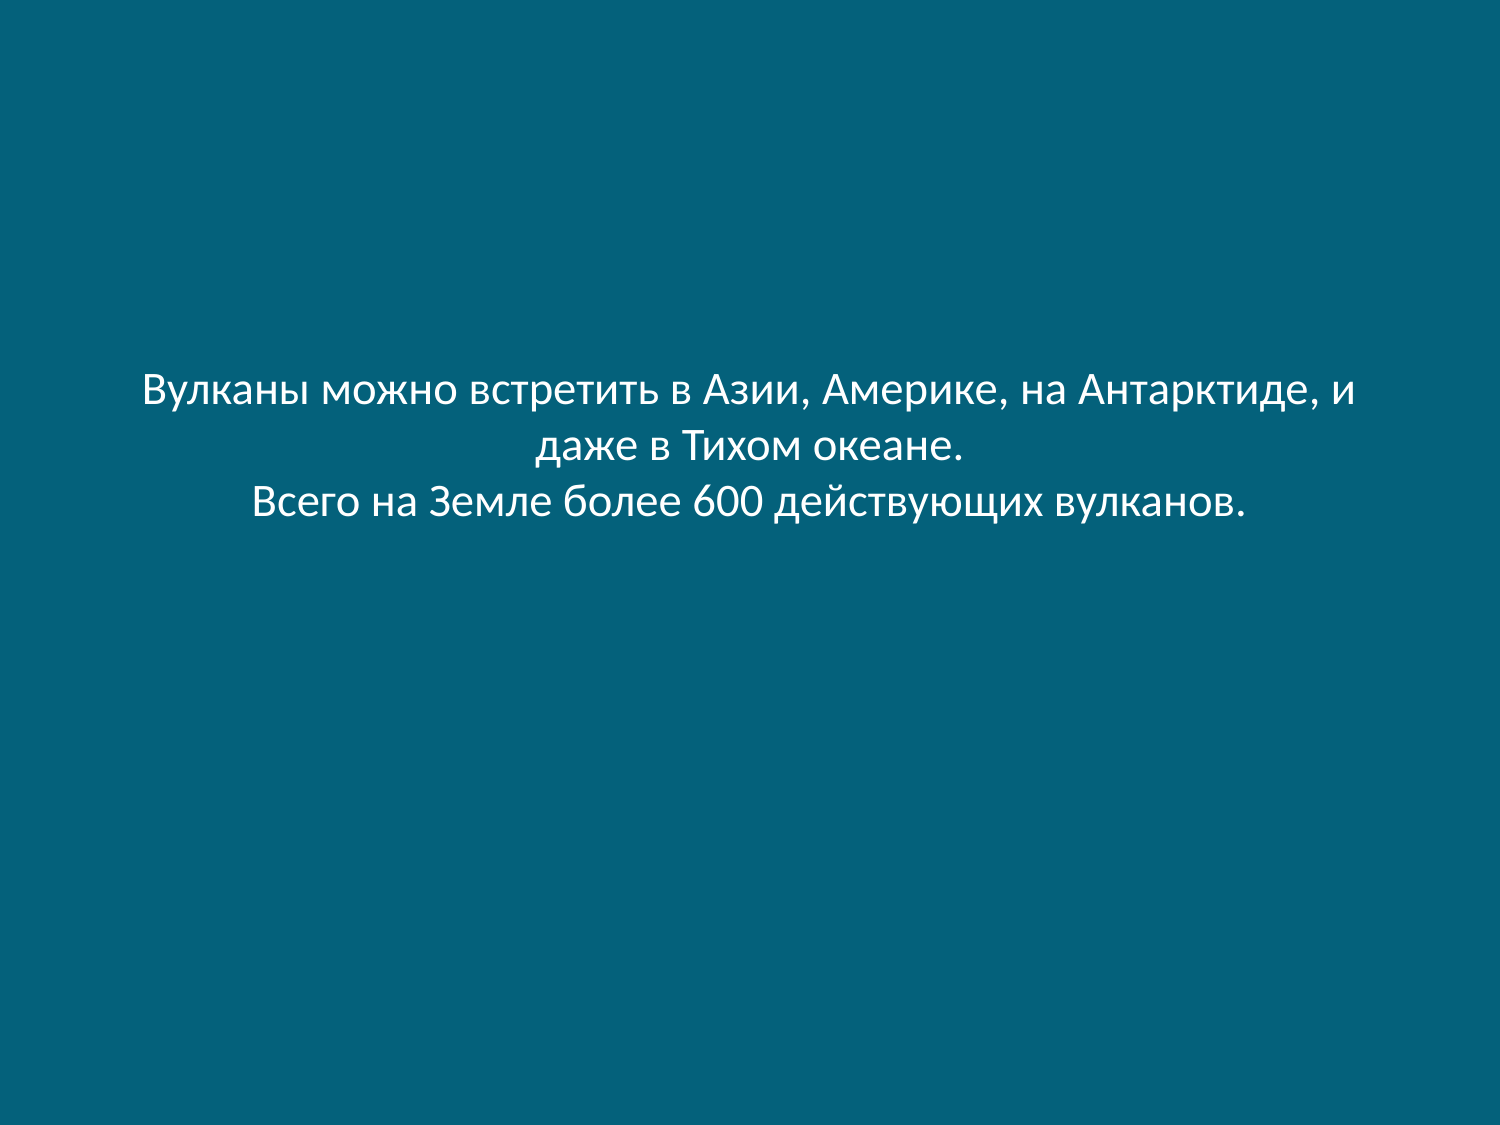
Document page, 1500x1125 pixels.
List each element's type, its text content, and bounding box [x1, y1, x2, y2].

title Вулканы можно встретить в Азии, Америке, на Антарктиде, и даже в Тихом океане. Всего на Земле более 600 действующих вулканов. [112, 349, 1388, 591]
